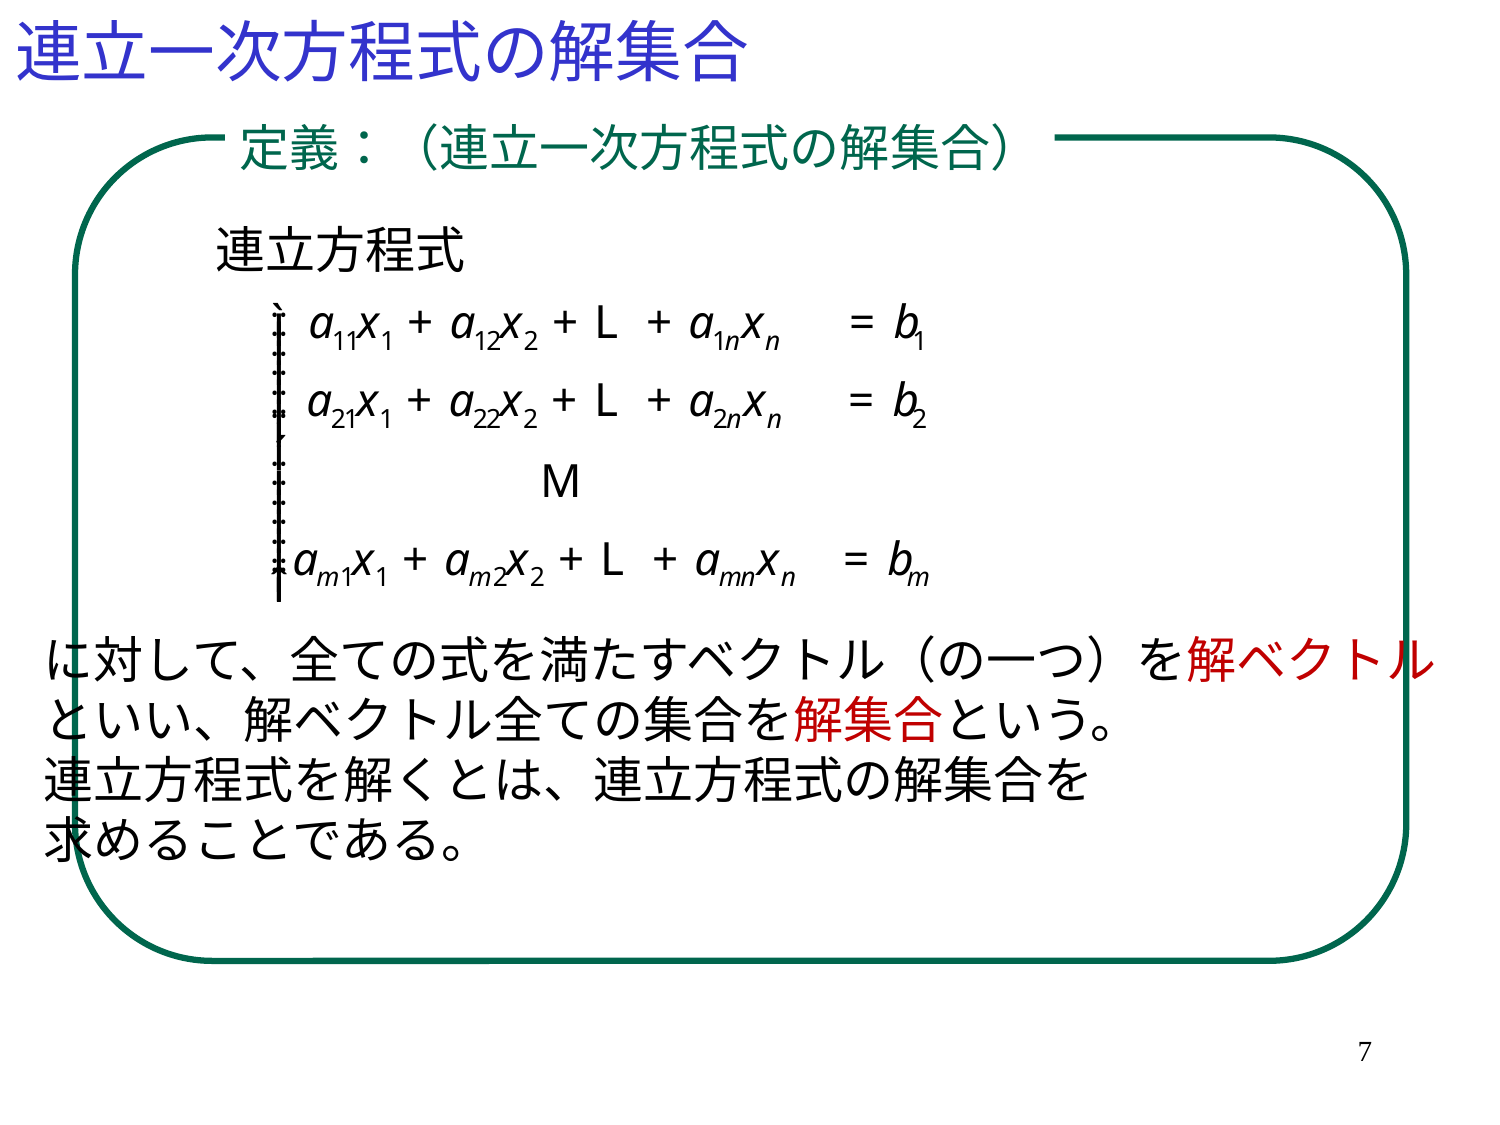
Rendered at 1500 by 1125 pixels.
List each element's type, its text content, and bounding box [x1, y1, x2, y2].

text_box [85, 876, 1396, 961]
text_box 定義：（連立一次方程式の解集合） [225, 109, 1055, 184]
slide_number 7 [1074, 1024, 1388, 1101]
title 連立一次方程式の解集合 [0, 0, 1126, 101]
text_box 連立方程式 [200, 210, 481, 286]
text_box に対して、全ての式を満たすベクトル（の一つ）を解ベクトル といい、解ベクトル全ての集合を解集合という。 連立方程式を解くとは、連立方程式の解集合を 求めることである。 [28, 621, 1451, 876]
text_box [269, 292, 945, 614]
text_box [75, 137, 1407, 621]
